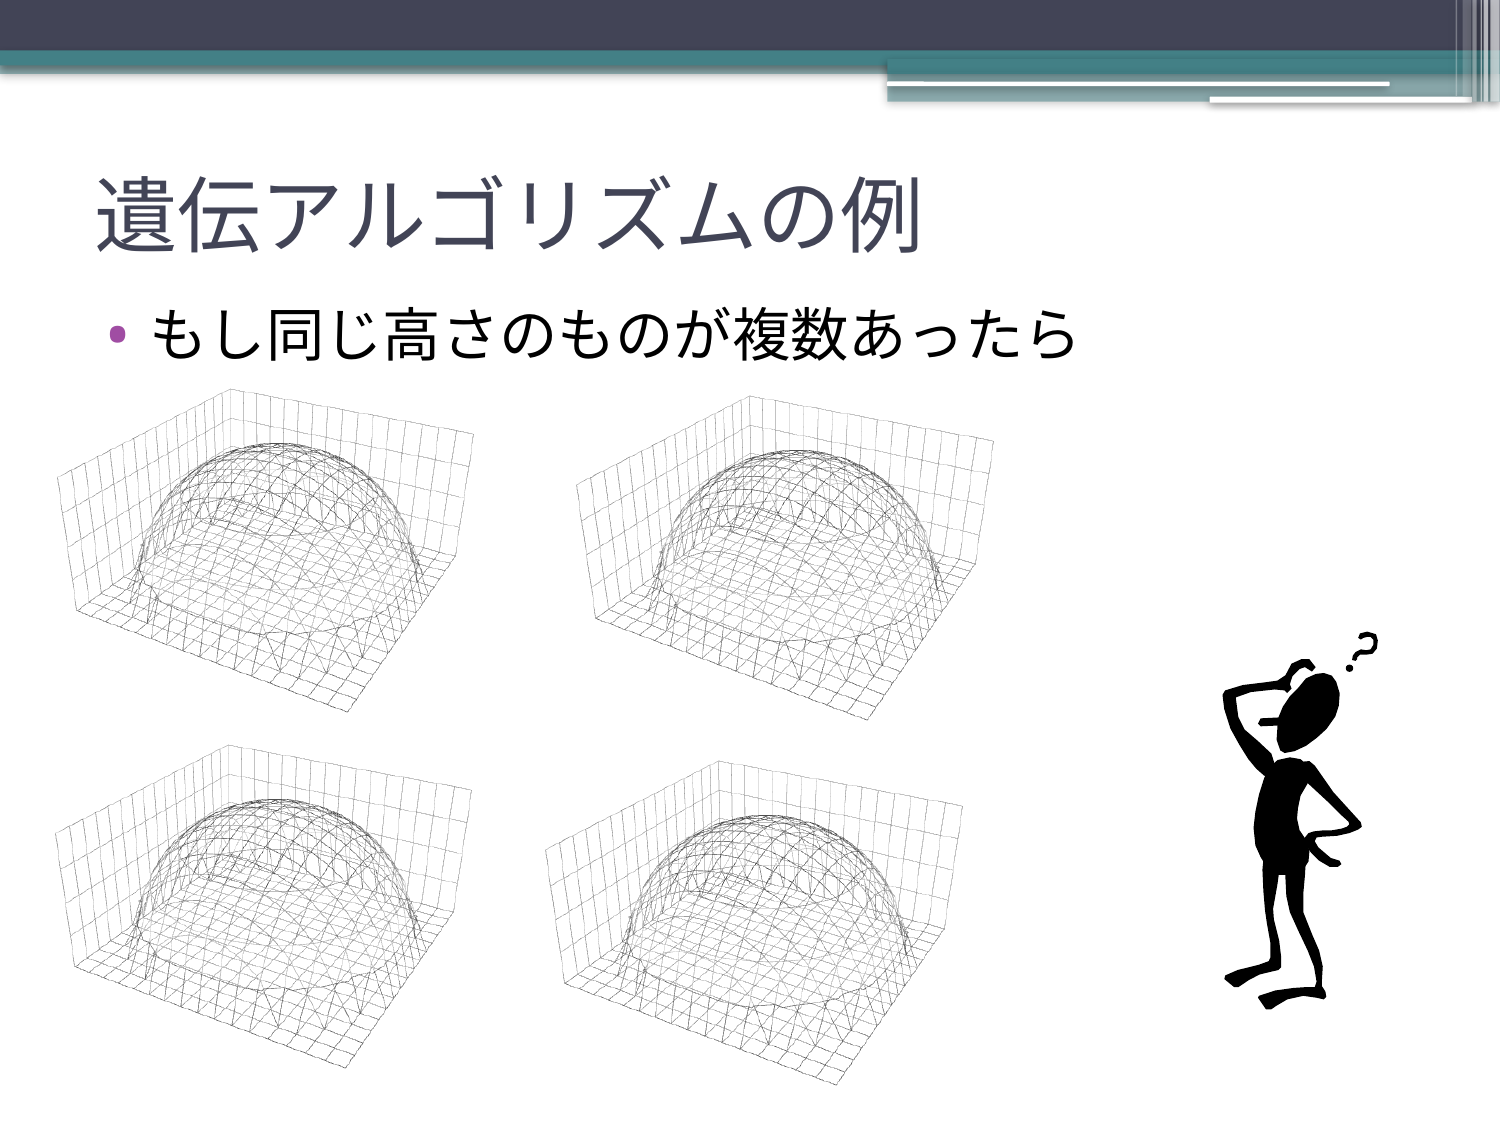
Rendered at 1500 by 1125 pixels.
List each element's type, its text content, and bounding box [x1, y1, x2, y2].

picture [51, 740, 477, 1073]
picture [52, 385, 479, 717]
picture [541, 757, 968, 1089]
title 遺伝アルゴリズムの例 [79, 125, 1430, 301]
picture [572, 392, 999, 724]
picture [1222, 631, 1379, 1010]
list もし同じ高さのものが複数あったら [75, 290, 1425, 1079]
